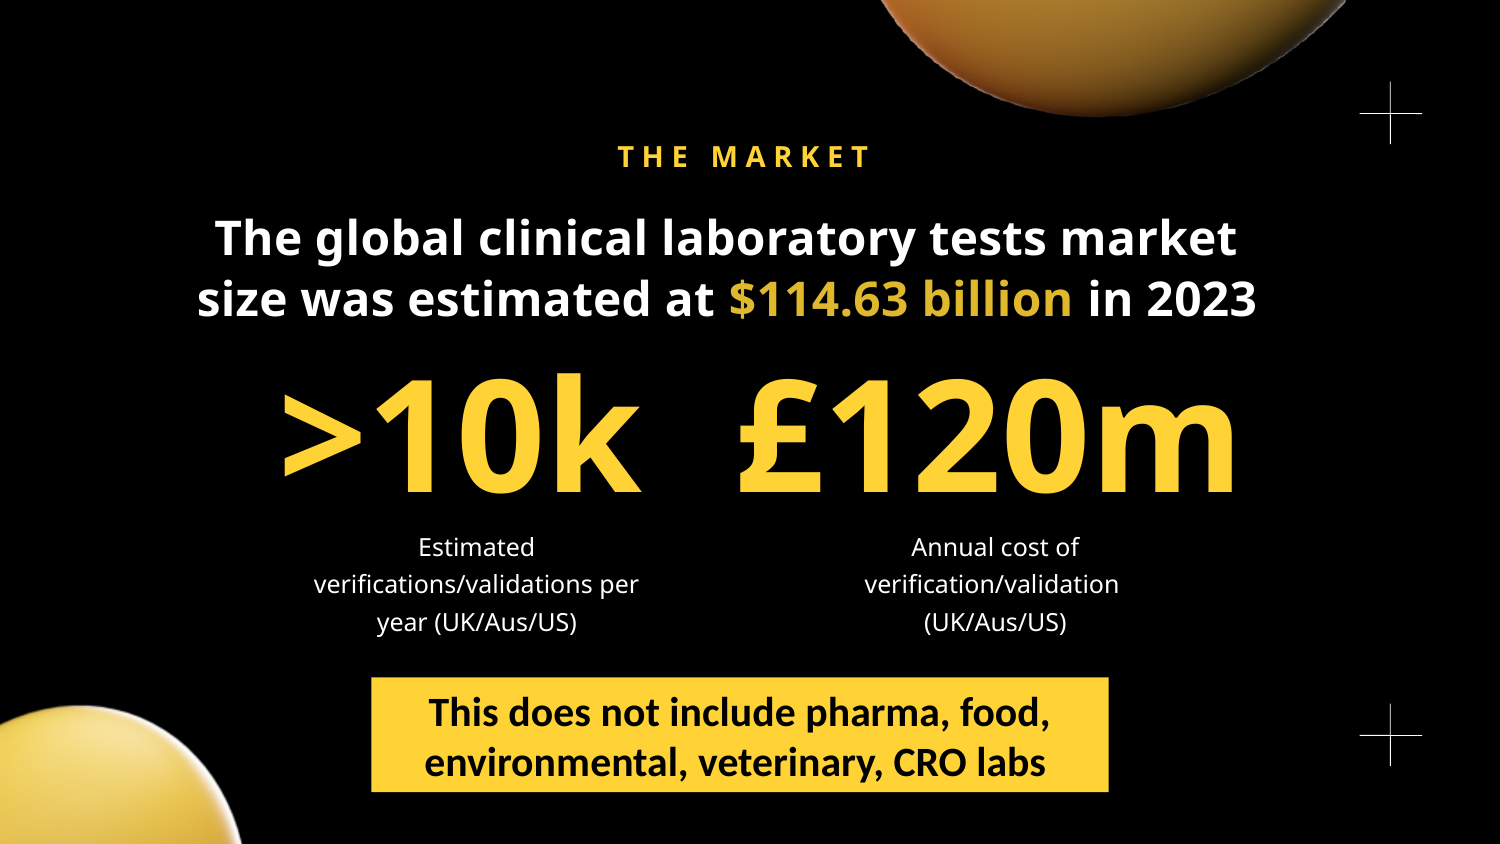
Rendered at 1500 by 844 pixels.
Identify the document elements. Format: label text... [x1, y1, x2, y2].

picture [857, 0, 1346, 141]
text_box Estimated verifications/validations per year (UK/Aus/US) [287, 542, 667, 618]
text_box >10k [278, 359, 643, 524]
text_box Annual cost of verification/validation (UK/Aus/US) [805, 542, 1186, 618]
text_box The global clinical laboratory tests market size was estimated at $114.63 billion in 2023 [188, 204, 1267, 326]
text_box THE MARKET [617, 150, 869, 174]
text_box This does not include pharma, food, environmental, veterinary, CRO labs [371, 677, 1109, 793]
picture [0, 703, 251, 844]
text_box £120m [734, 359, 1245, 524]
